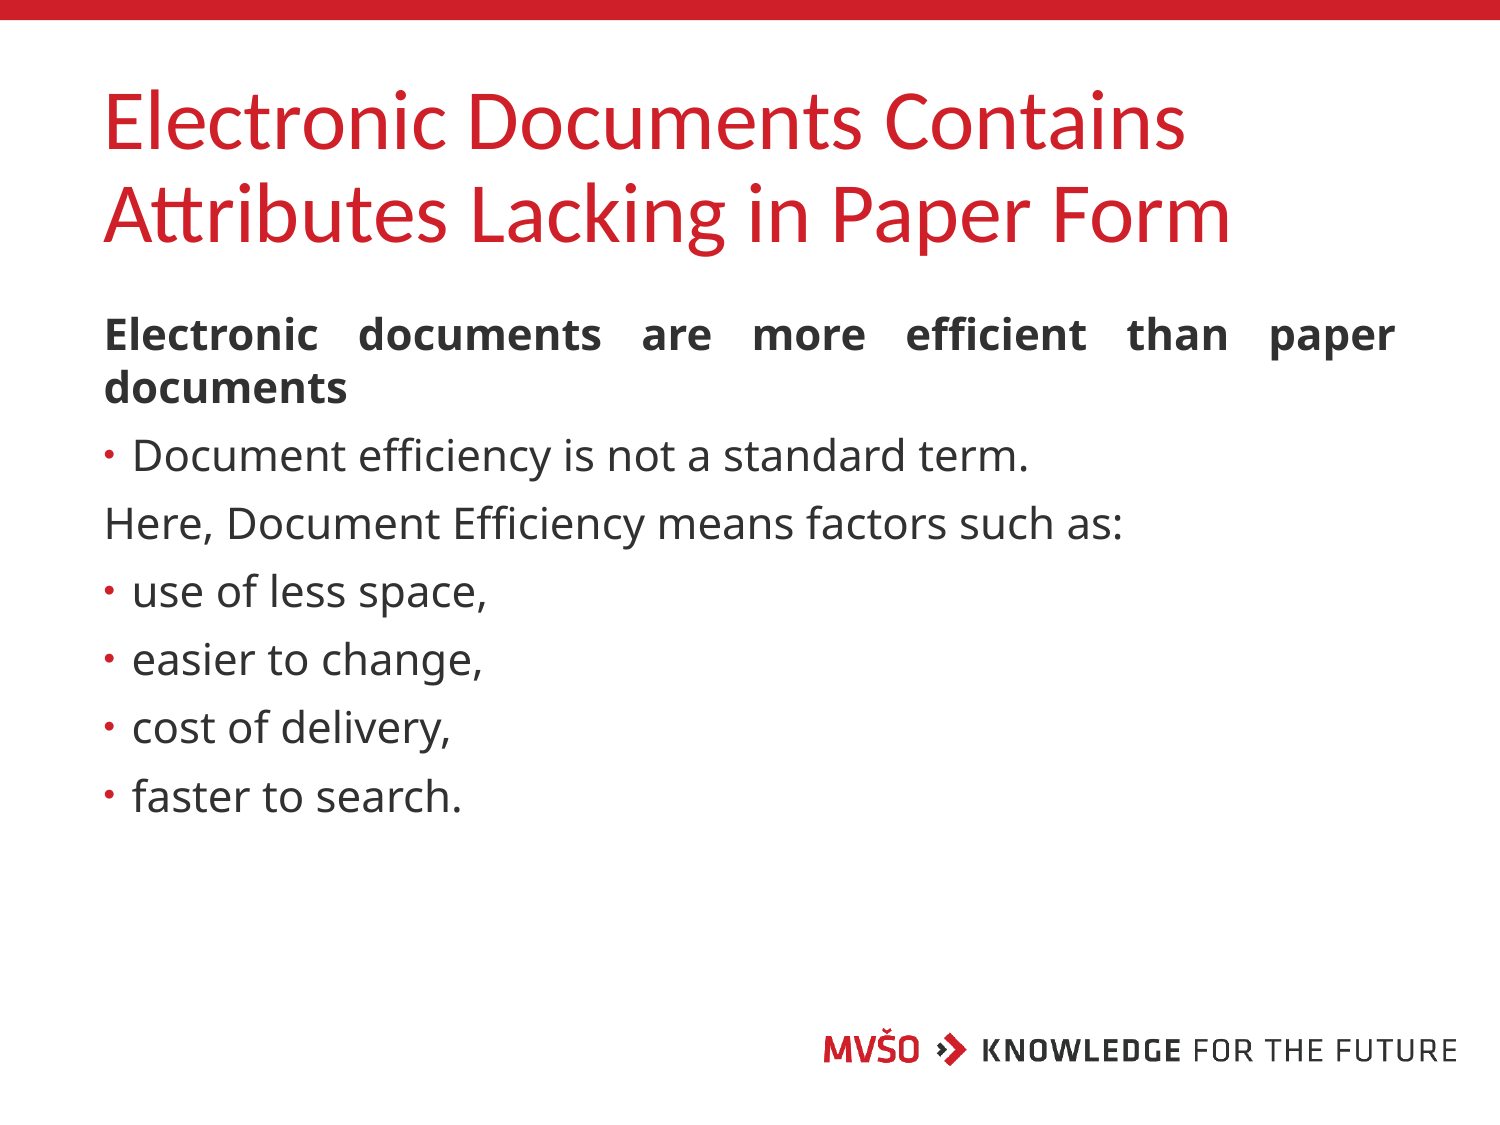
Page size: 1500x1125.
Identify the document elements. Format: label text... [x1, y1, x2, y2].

picture [824, 1028, 1456, 1066]
title Electronic Documents Contains Attributes Lacking in Paper Form [88, 59, 1412, 278]
list Electronic documents are more efficient than paper documents Document efficiency is not a standard term. Here, Document Efficiency means factors such as: use of less space, easier to change, cost of delivery, faster to search. [88, 299, 1412, 969]
